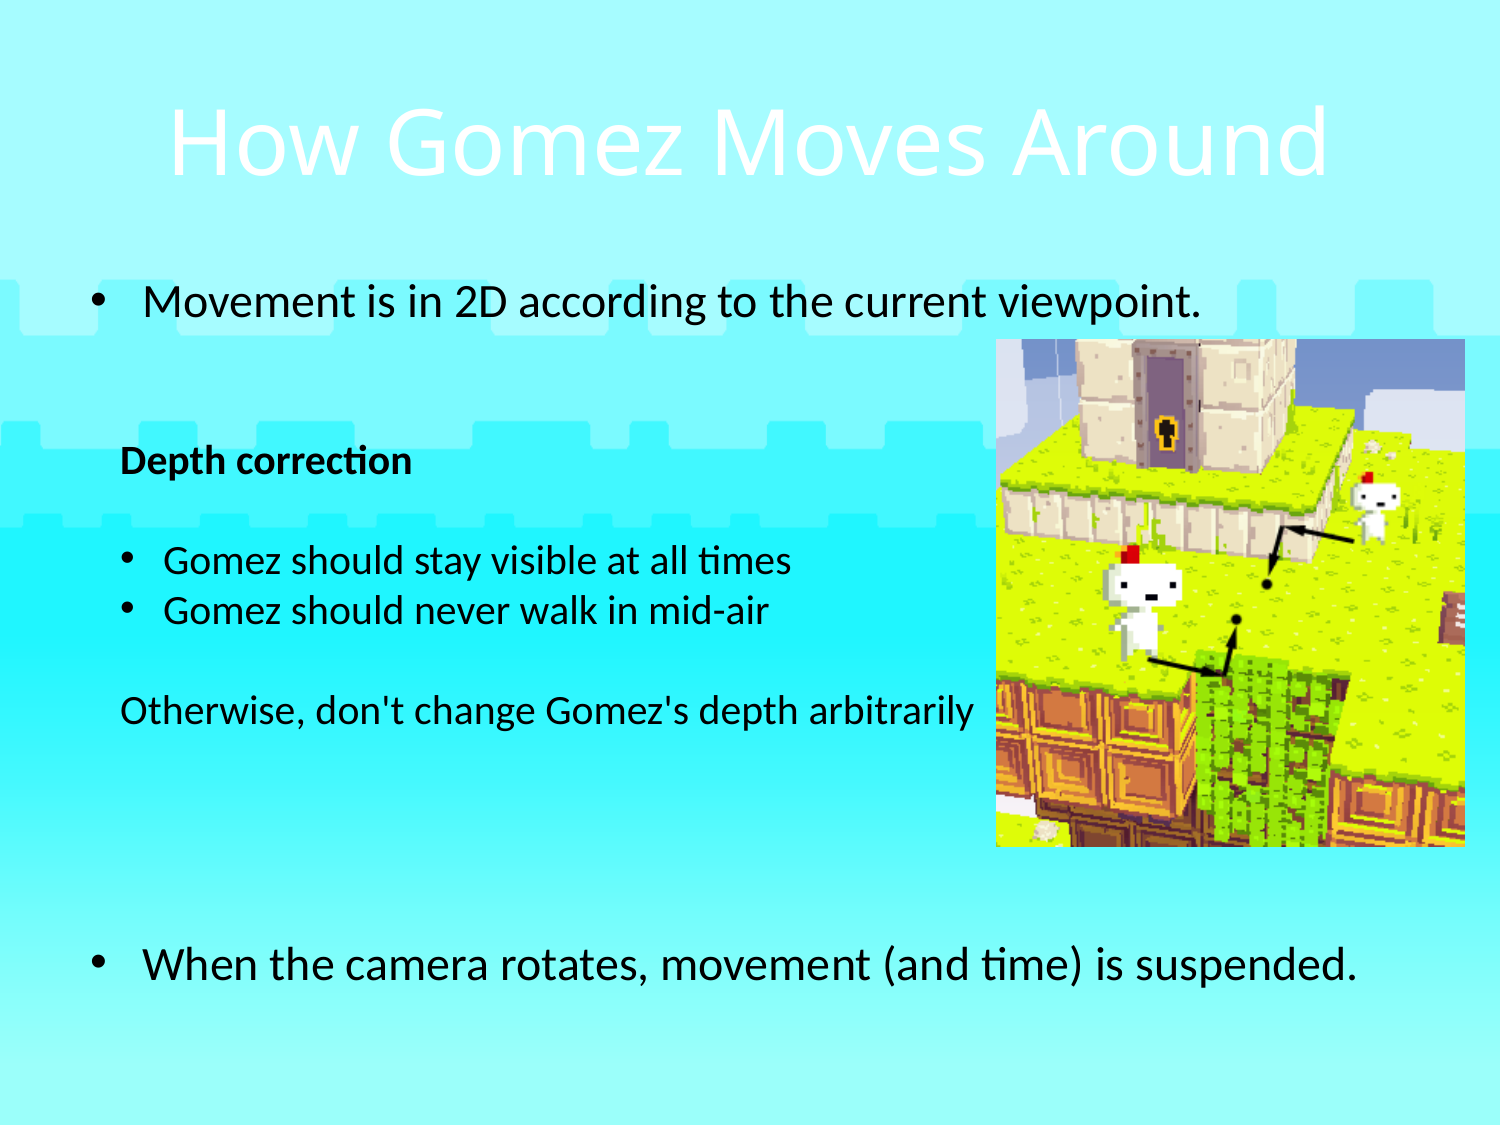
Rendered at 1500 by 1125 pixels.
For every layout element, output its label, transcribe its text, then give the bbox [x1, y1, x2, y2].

title How Gomez Moves Around [75, 45, 1425, 233]
picture [0, 0, 1500, 1125]
list Movement is in 2D according to the current viewpoint. When the camera rotates, movement (and time) is suspended. [75, 262, 1425, 1005]
text_box Depth correction Gomez should stay visible at all times Gomez should never walk in mid-air Otherwise, don't change Gomez's depth arbitrarily [105, 375, 990, 840]
